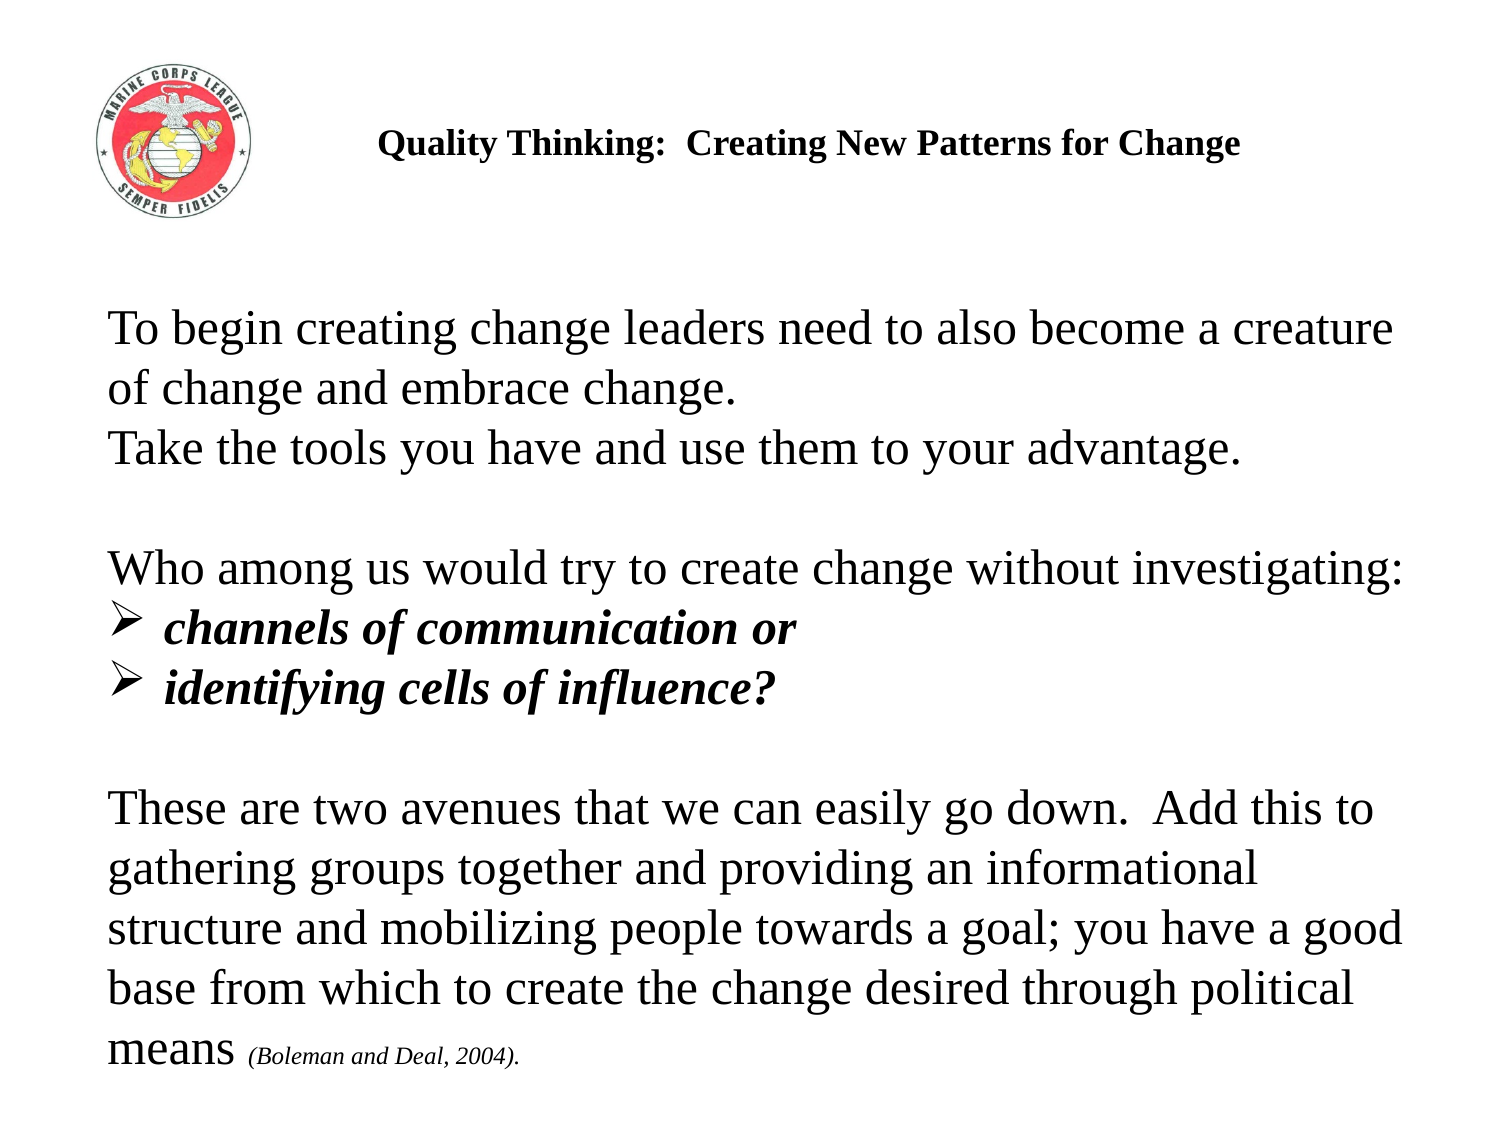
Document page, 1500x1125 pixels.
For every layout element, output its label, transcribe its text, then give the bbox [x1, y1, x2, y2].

picture [92, 59, 255, 222]
text_box To begin creating change leaders need to also become a creature of change and embrace change. Take the tools you have and use them to your advantage. Who among us would try to create change without investigating: channels of communication or identifying cells of influence? These are two avenues that we can easily go down. Add this to gathering groups together and providing an informational structure and mobilizing people towards a goal; you have a good base from which to create the change desired through political means (Boleman and Deal, 2004). [92, 287, 1425, 1083]
text_box Quality Thinking: Creating New Patterns for Change [362, 110, 1325, 170]
